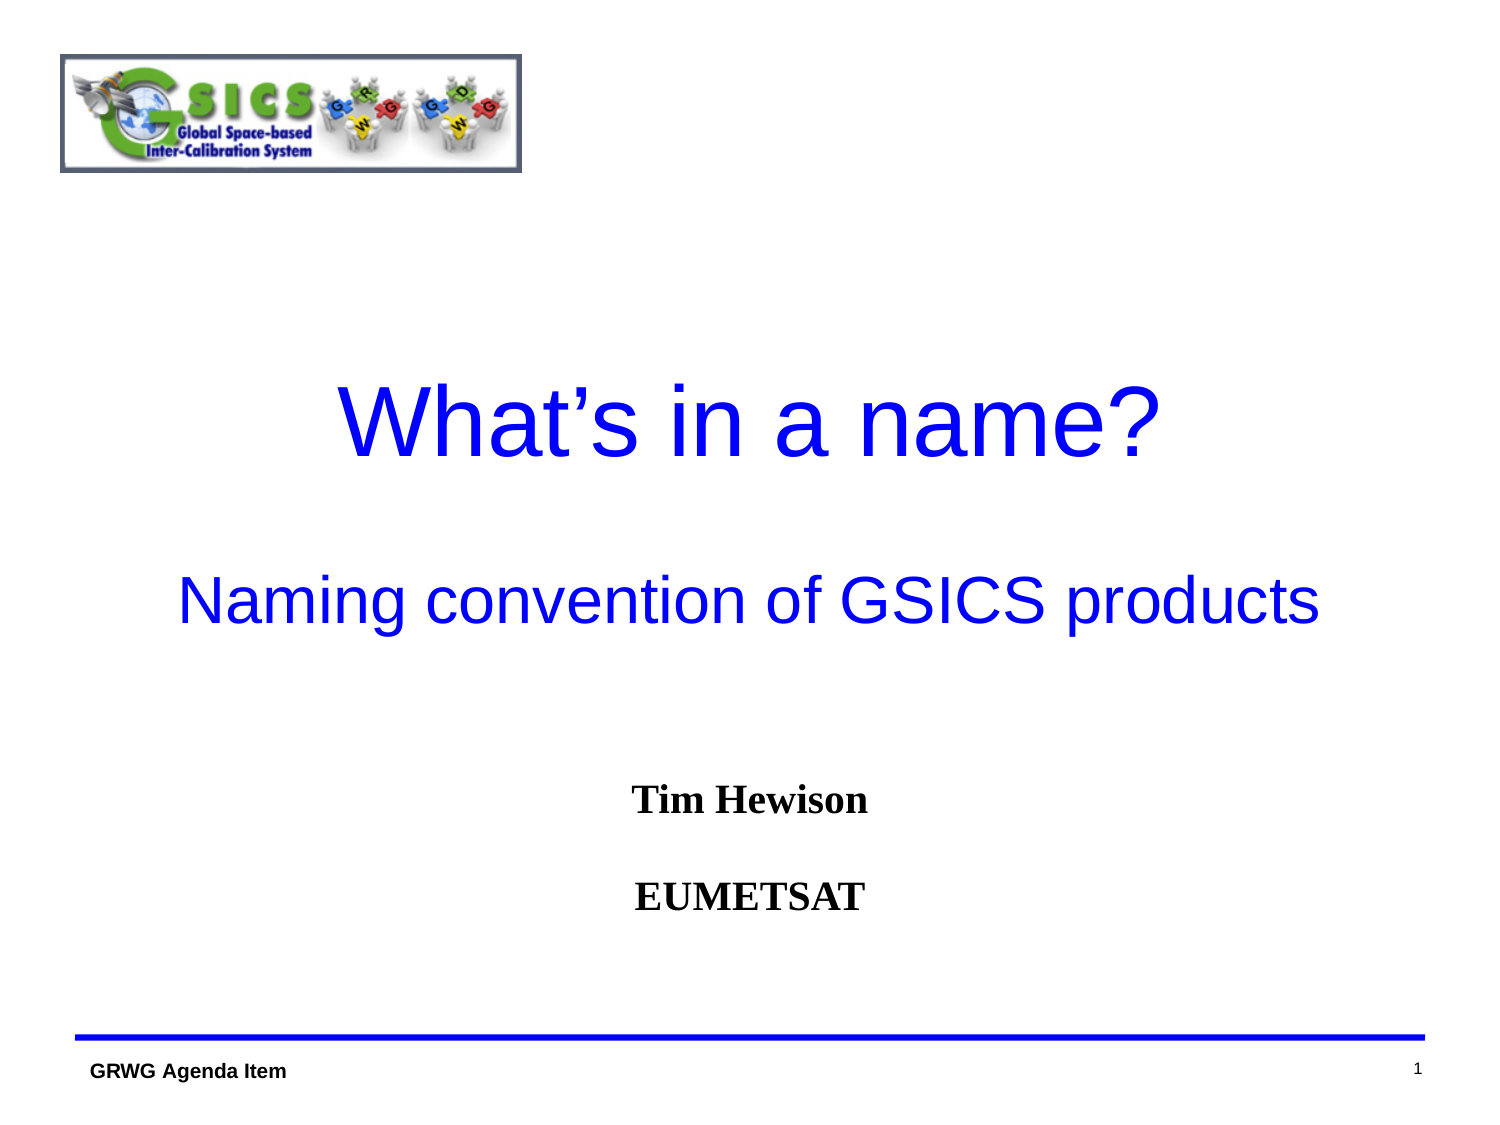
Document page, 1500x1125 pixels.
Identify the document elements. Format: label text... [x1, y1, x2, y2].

slide_number 1 [1087, 1049, 1438, 1104]
picture [60, 54, 522, 173]
subtitle Tim Hewison EUMETSAT [224, 637, 1276, 926]
title What’s in a name? Naming convention of GSICS products [112, 349, 1388, 591]
